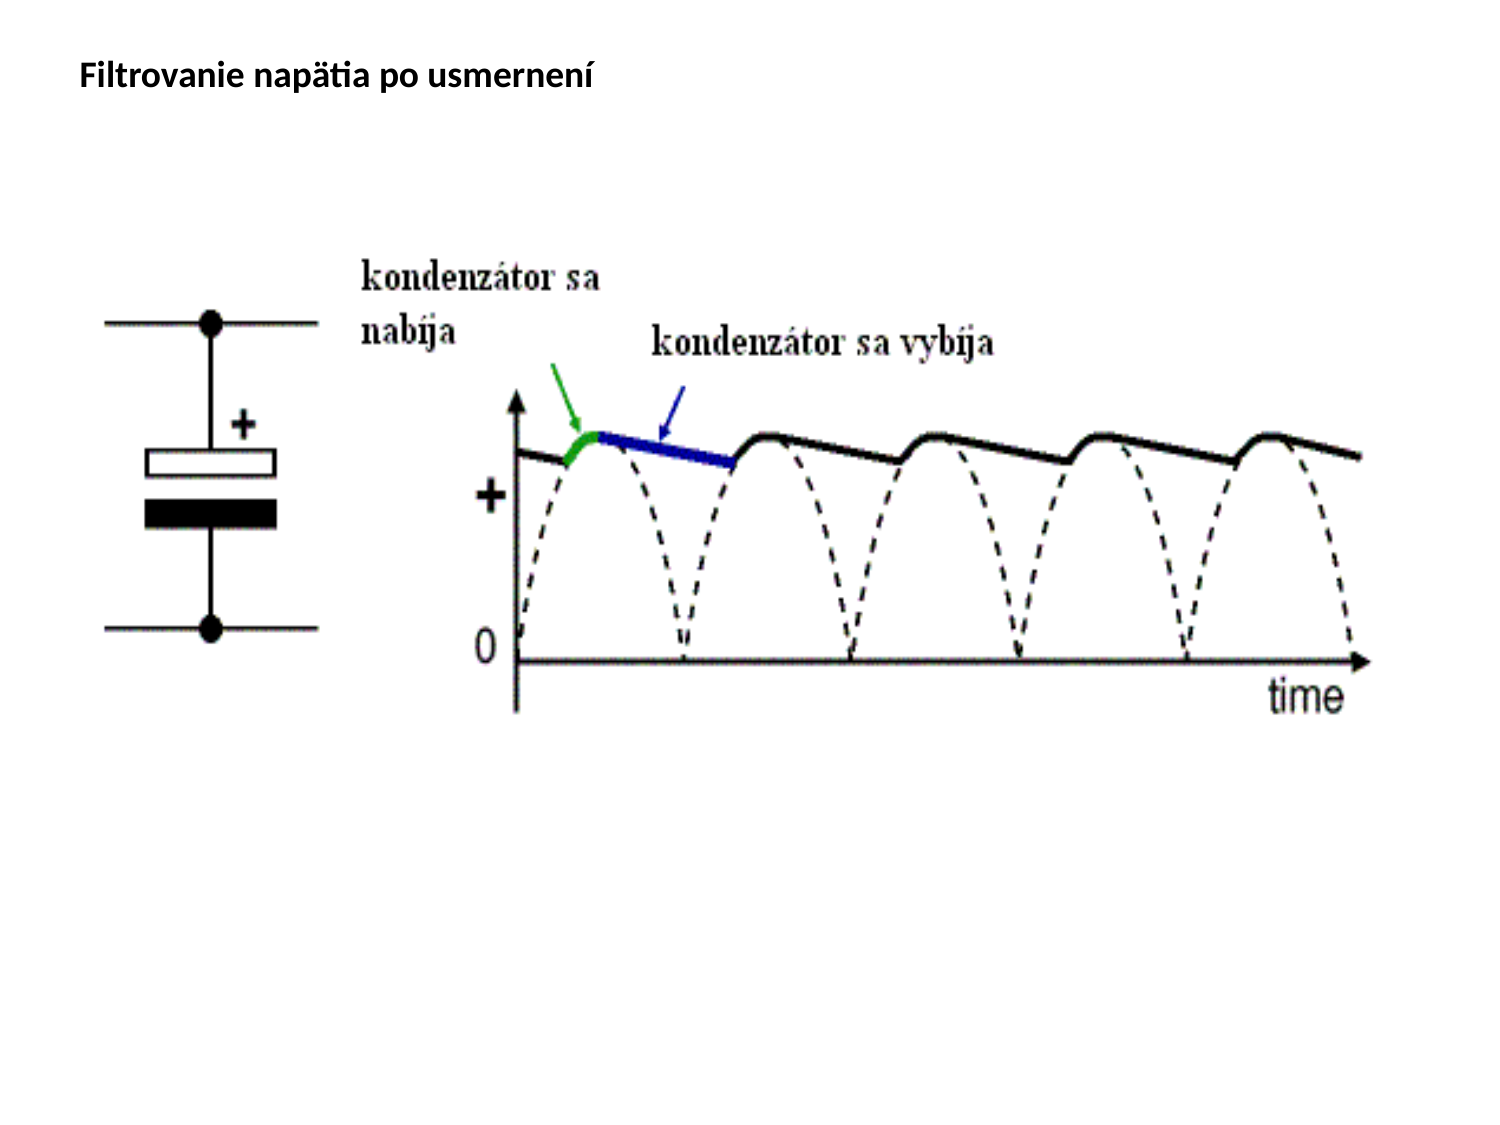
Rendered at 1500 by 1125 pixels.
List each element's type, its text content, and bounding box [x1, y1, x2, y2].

picture [61, 226, 1398, 752]
text_box Filtrovanie napätia po usmernení [64, 42, 1459, 103]
